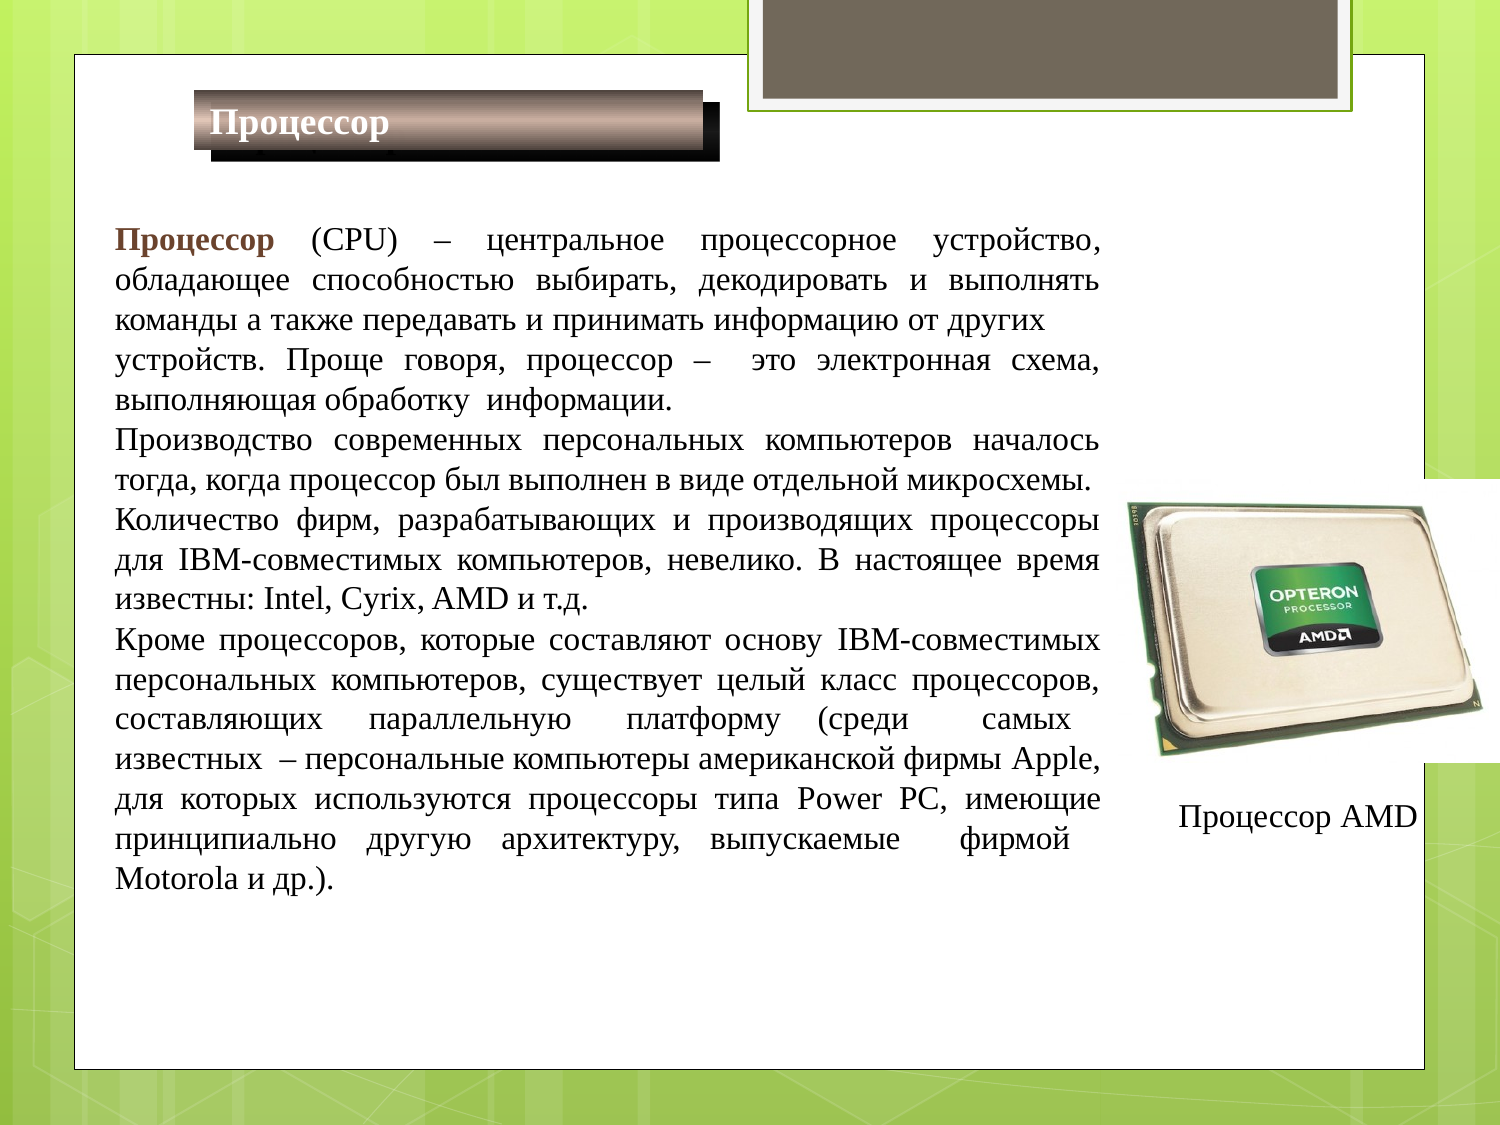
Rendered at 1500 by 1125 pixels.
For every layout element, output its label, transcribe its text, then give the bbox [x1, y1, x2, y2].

text_box Процессор (CPU) – центральное процессорное устройство, обладающее способностью выбирать, декодировать и выполнять команды а также передавать и принимать информацию от других устройств. Проще говоря, процессор – это электронная схема, выполняющая обработку информации. Производство современных персональных компьютеров началось тогда, когда процессор был выполнен в виде отдельной микросхемы. Количество фирм, разрабатывающих и производящих процессоры для IBM-совместимых компьютеров, невелико. В настоящее время известны: Intel, Cyrix, AMD и т.д. Кроме процессоров, которые составляют основу IBM-совместимых персональных компьютеров, существует целый класс процессоров, составляющих параллельную платформу (среди самых известных – персональные компьютеры американской фирмы Apple, для которых используются процессоры типа Power PC, имеющие принципиально другую архитектуру, выпускаемые фирмой Motorola и др.). [100, 172, 1117, 946]
text_box Процессор [194, 90, 703, 150]
picture [1115, 479, 1500, 763]
text_box Процессор AMD [1163, 786, 1433, 842]
